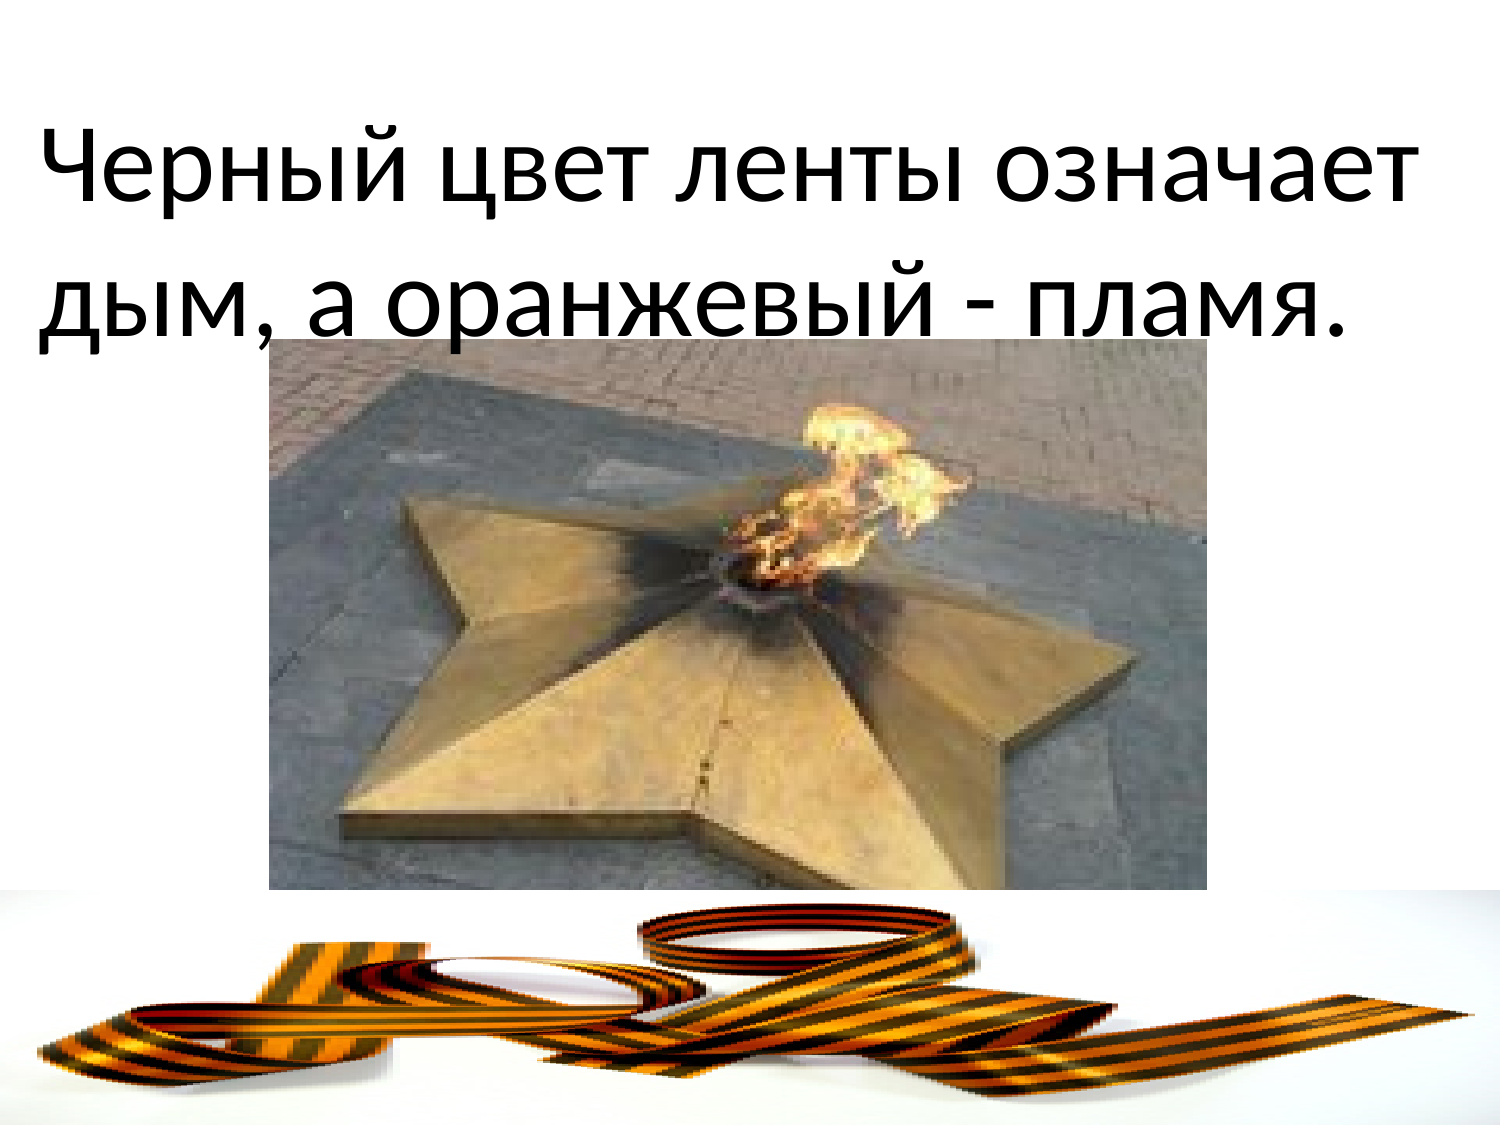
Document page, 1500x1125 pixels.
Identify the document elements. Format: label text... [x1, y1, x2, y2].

text_box Черный цвет ленты означает дым, а оранжевый - пламя. [23, 81, 1500, 367]
picture [0, 339, 1500, 1125]
